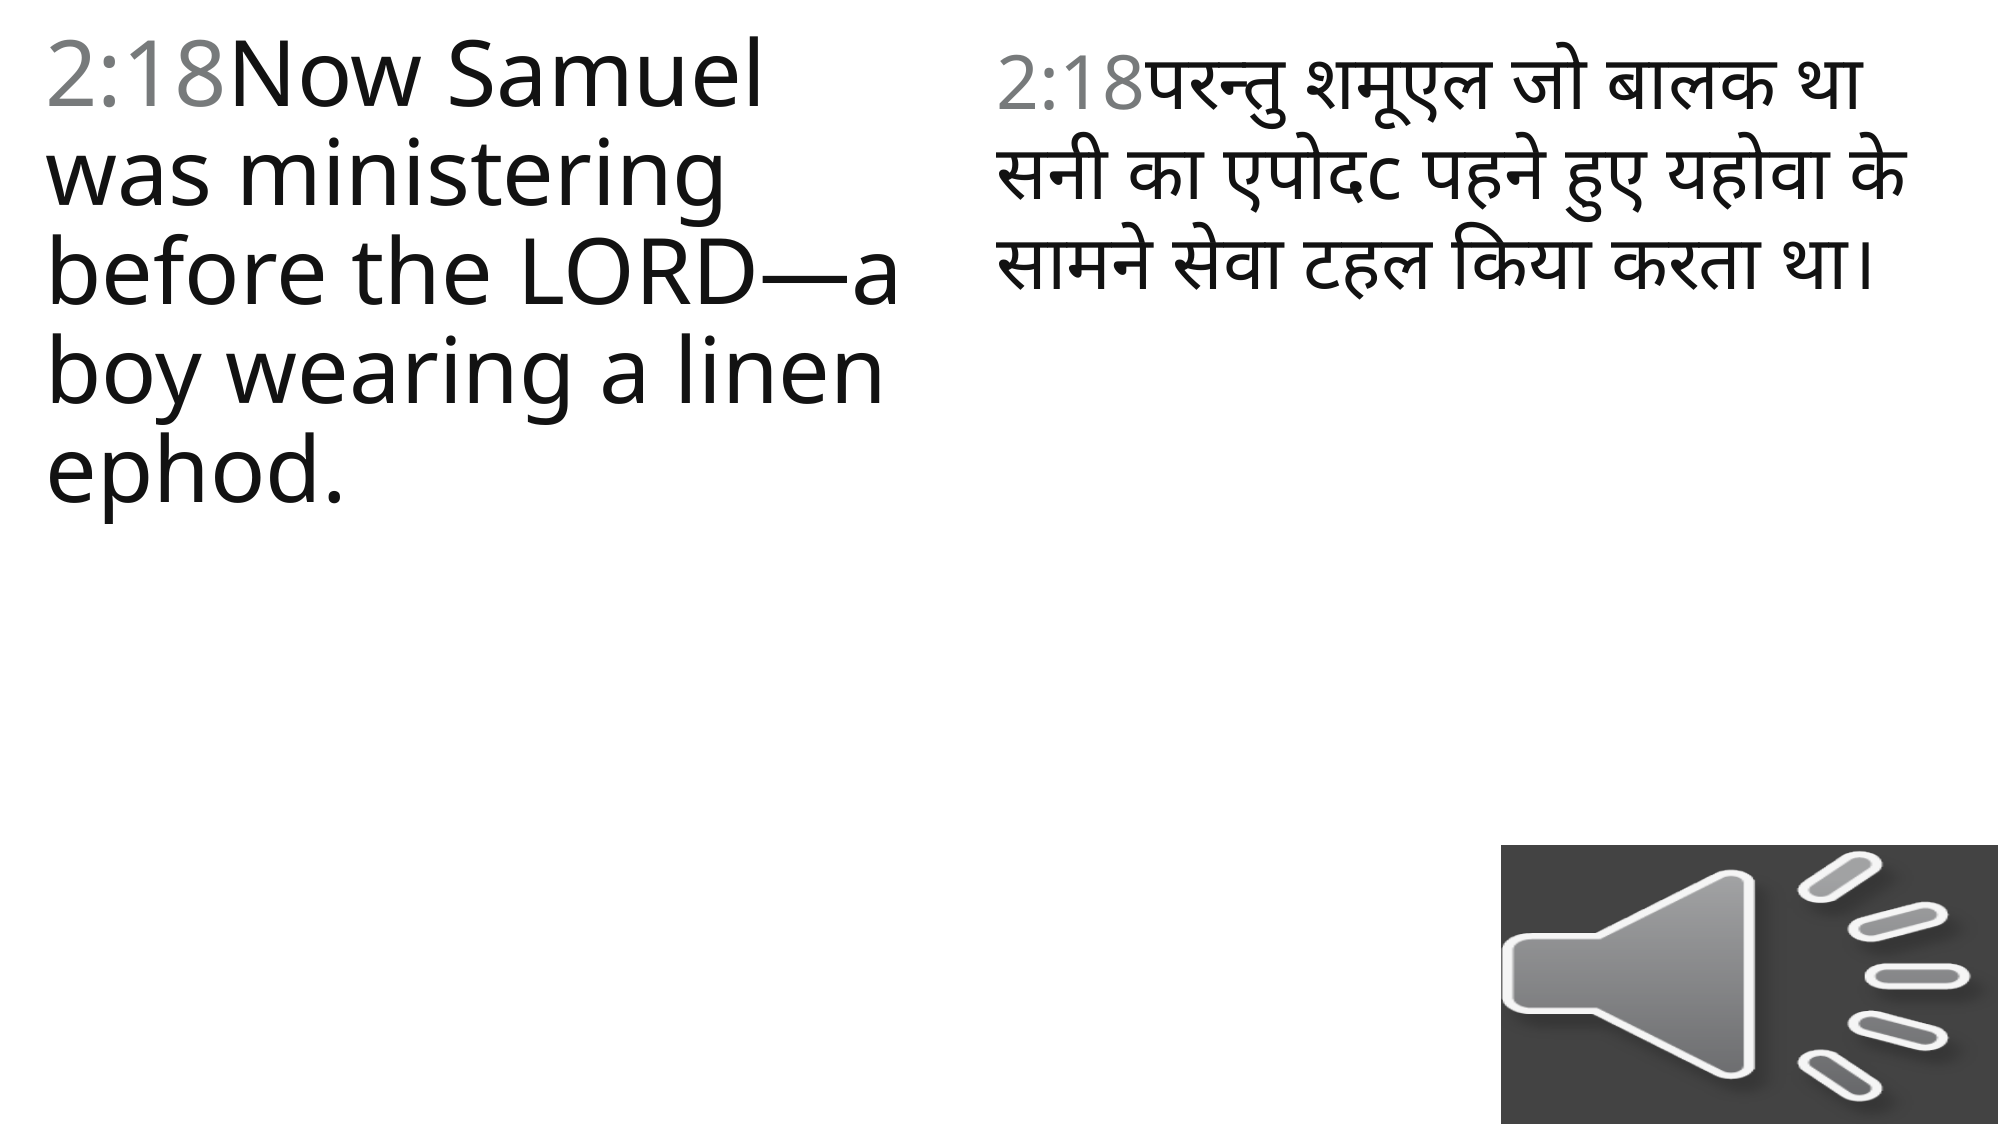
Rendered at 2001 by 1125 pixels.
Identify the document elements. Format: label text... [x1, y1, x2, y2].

picture [1500, 843, 2000, 1125]
text_box 2:18परन्तु शमूएल जो बालक था सनी का एपोदc पहने हुए यहोवा के सामने सेवा टहल किया करता था। [981, 27, 1982, 1104]
list 2:18Now Samuel was ministering before the Lord—a boy wearing a linen ephod. [30, 19, 957, 1094]
